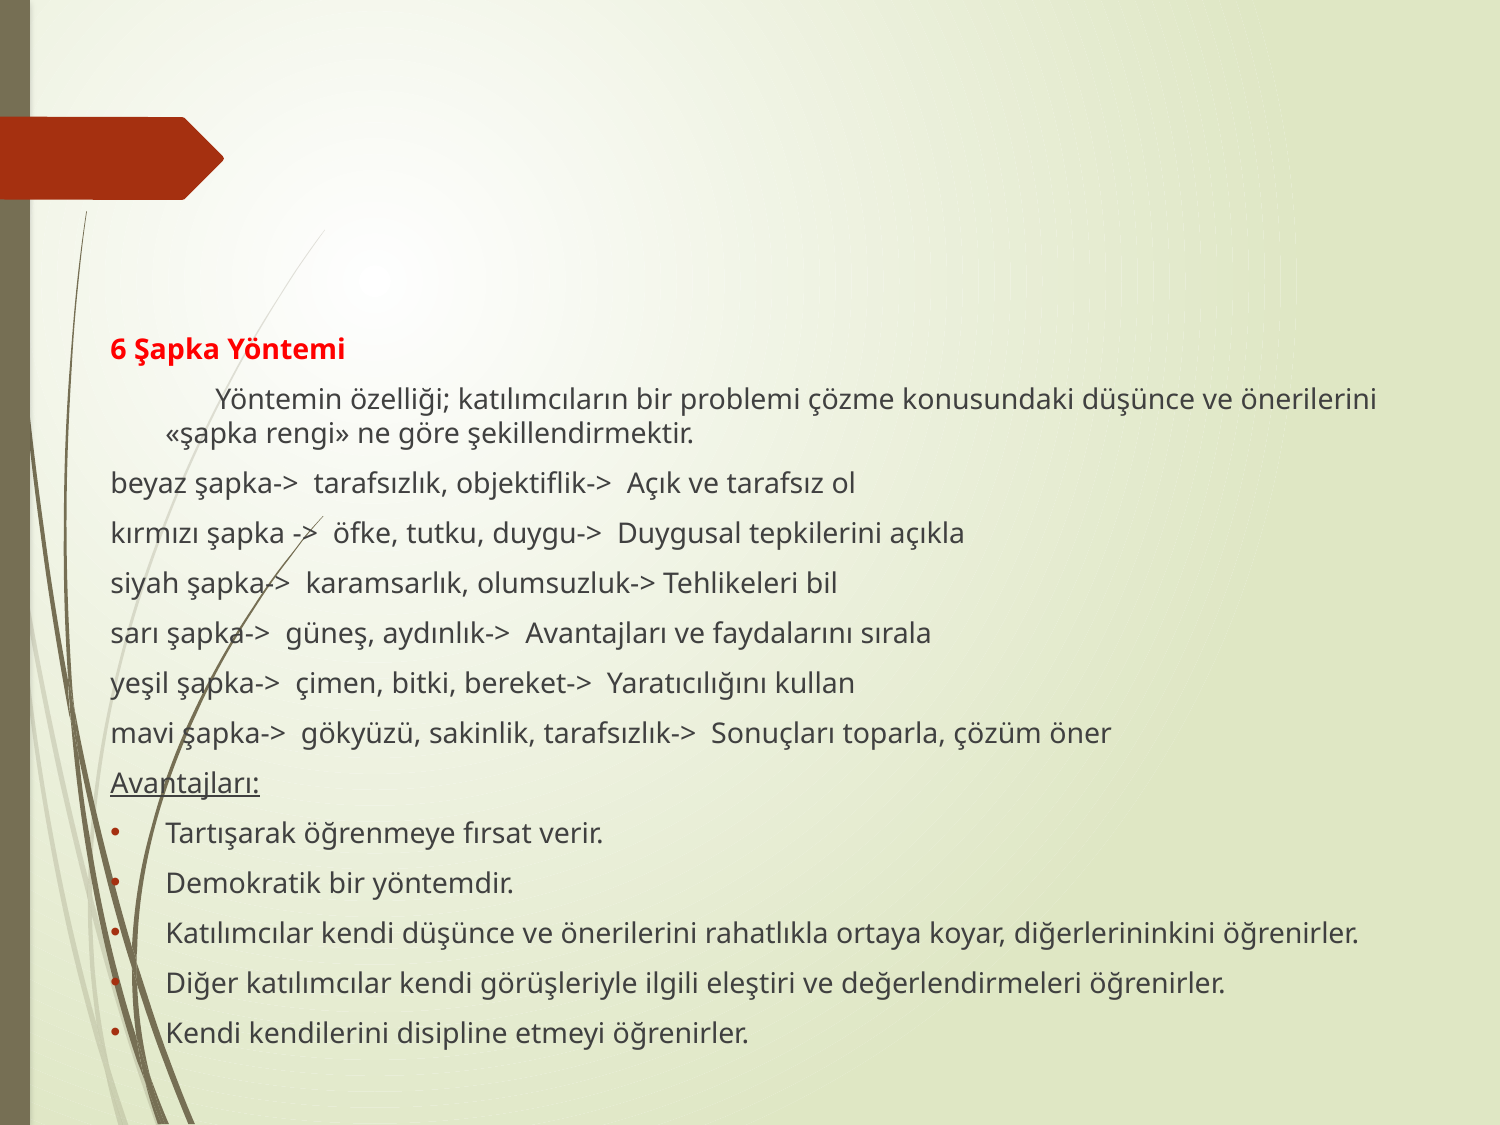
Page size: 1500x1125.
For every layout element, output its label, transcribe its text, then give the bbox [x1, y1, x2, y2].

list 6 Şapka Yöntemi Yöntemin özelliği; katılımcıların bir problemi çözme konusundaki düşünce ve önerilerini «şapka rengi» ne göre şekillendirmektir. beyaz şapka-> tarafsızlık, objektiflik-> Açık ve tarafsız ol kırmızı şapka -> öfke, tutku, duygu-> Duygusal tepkilerini açıkla siyah şapka-> karamsarlık, olumsuzluk-> Tehlikeleri bil sarı şapka-> güneş, aydınlık-> Avantajları ve faydalarını sırala yeşil şapka-> çimen, bitki, bereket-> Yaratıcılığını kullan mavi şapka-> gökyüzü, sakinlik, tarafsızlık-> Sonuçları toparla, çözüm öner Avantajları: Tartışarak öğrenmeye fırsat verir. Demokratik bir yöntemdir. Katılımcılar kendi düşünce ve önerilerini rahatlıkla ortaya koyar, diğerlerininkini öğrenirler. Diğer katılımcılar kendi görüşleriyle ilgili eleştiri ve değerlendirmeleri öğrenirler. Kendi kendilerini disipline etmeyi öğrenirler. [95, 323, 1406, 1060]
